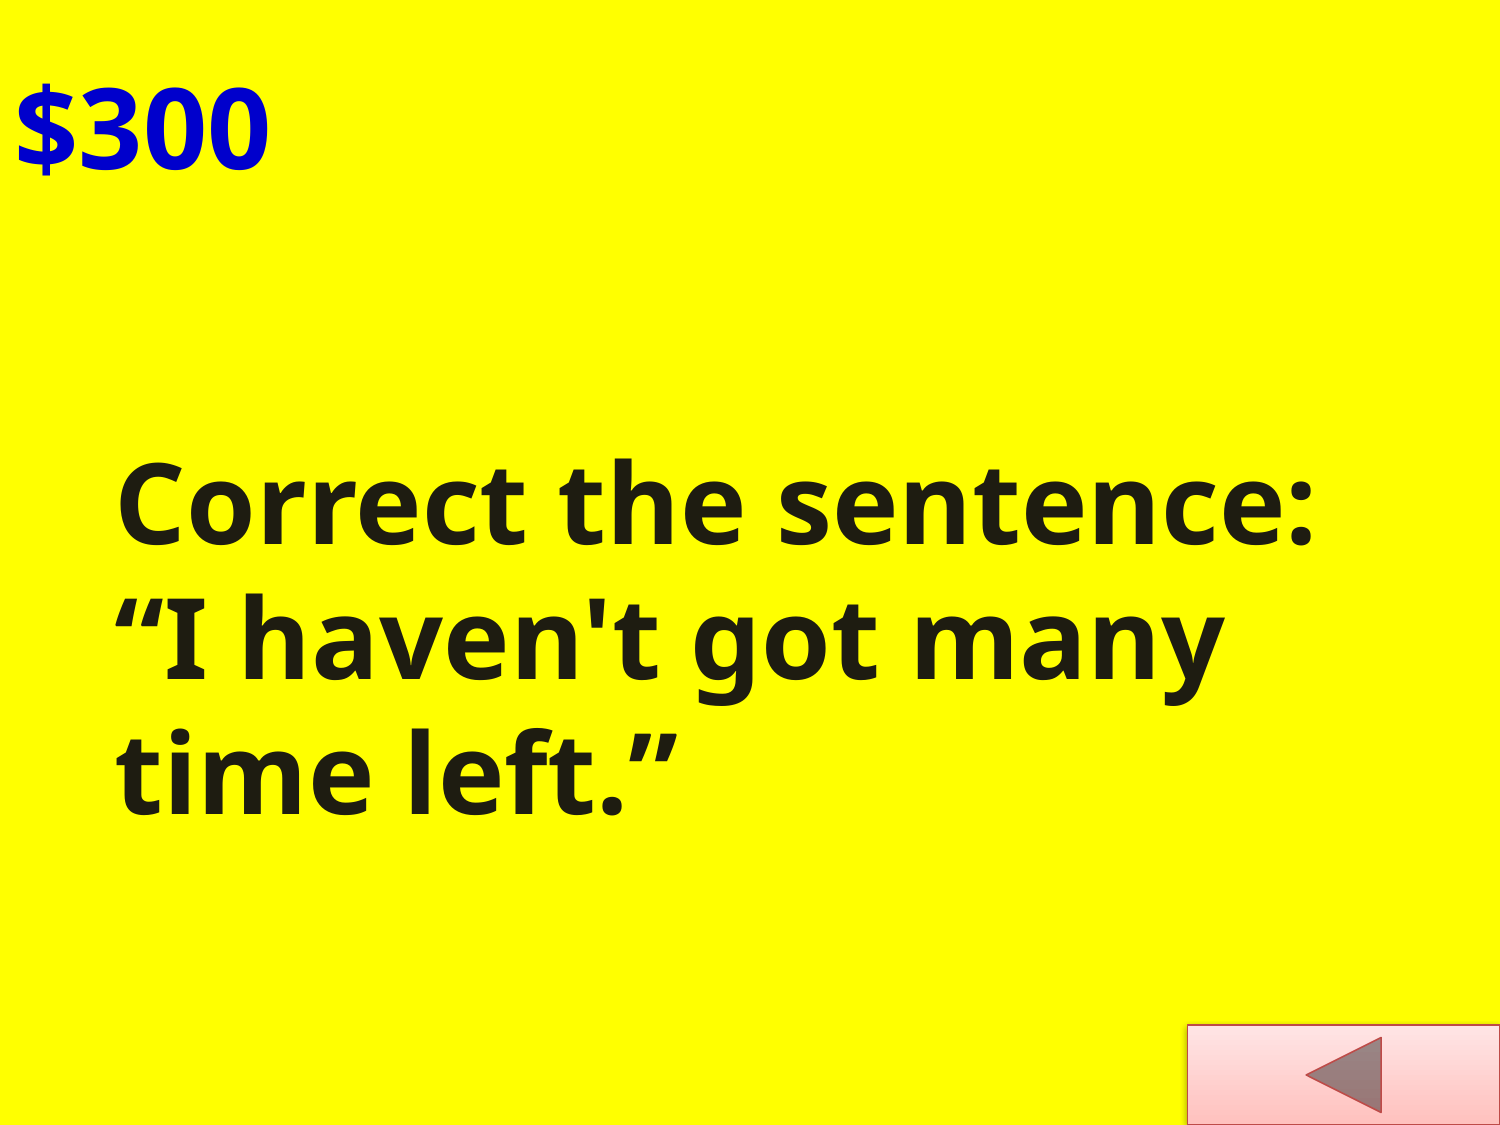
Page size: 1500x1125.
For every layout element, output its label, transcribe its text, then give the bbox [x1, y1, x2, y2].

text_box [1187, 1024, 1500, 1125]
text_box $300 [0, 49, 1425, 200]
text_box Correct the sentence: “I haven't got many time left.” [99, 424, 1446, 845]
